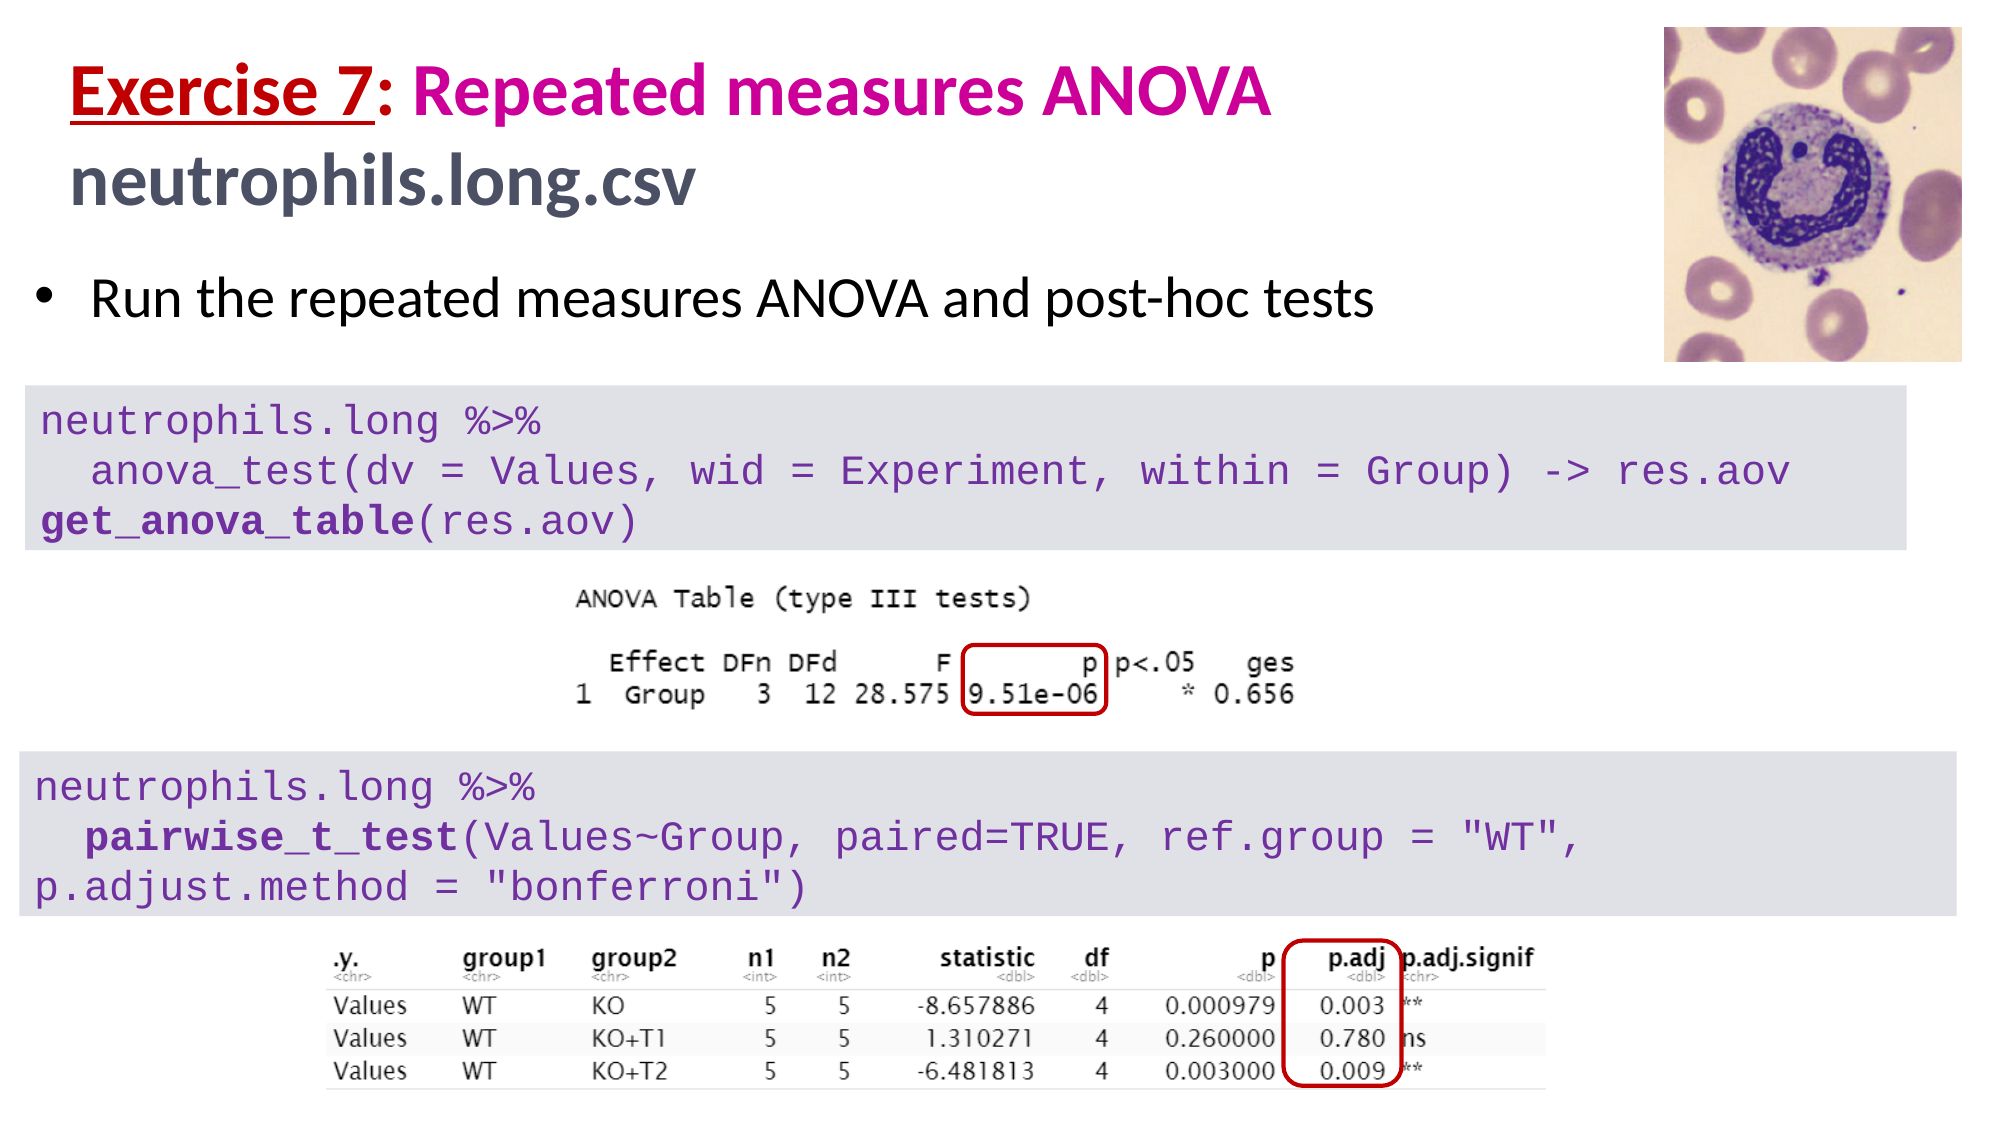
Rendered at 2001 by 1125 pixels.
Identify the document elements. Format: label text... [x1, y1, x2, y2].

picture [1663, 27, 1963, 362]
picture [326, 940, 1546, 1101]
text_box neutrophils.long %>% anova_test(dv = Values, wid = Experiment, within = Group) -> res.aov get_anova_table(res.aov) [25, 385, 1907, 551]
picture [563, 574, 1309, 715]
text_box Run the repeated measures ANOVA and post-hoc tests [19, 251, 1658, 337]
text_box neutrophils.long %>% pairwise_t_test(Values~Group, paired=TRUE, ref.group = "WT", p.adjust.method = "bonferroni") [19, 751, 1957, 917]
text_box Exercise 7: Repeated measures ANOVA neutrophils.long.csv [54, 33, 1458, 152]
